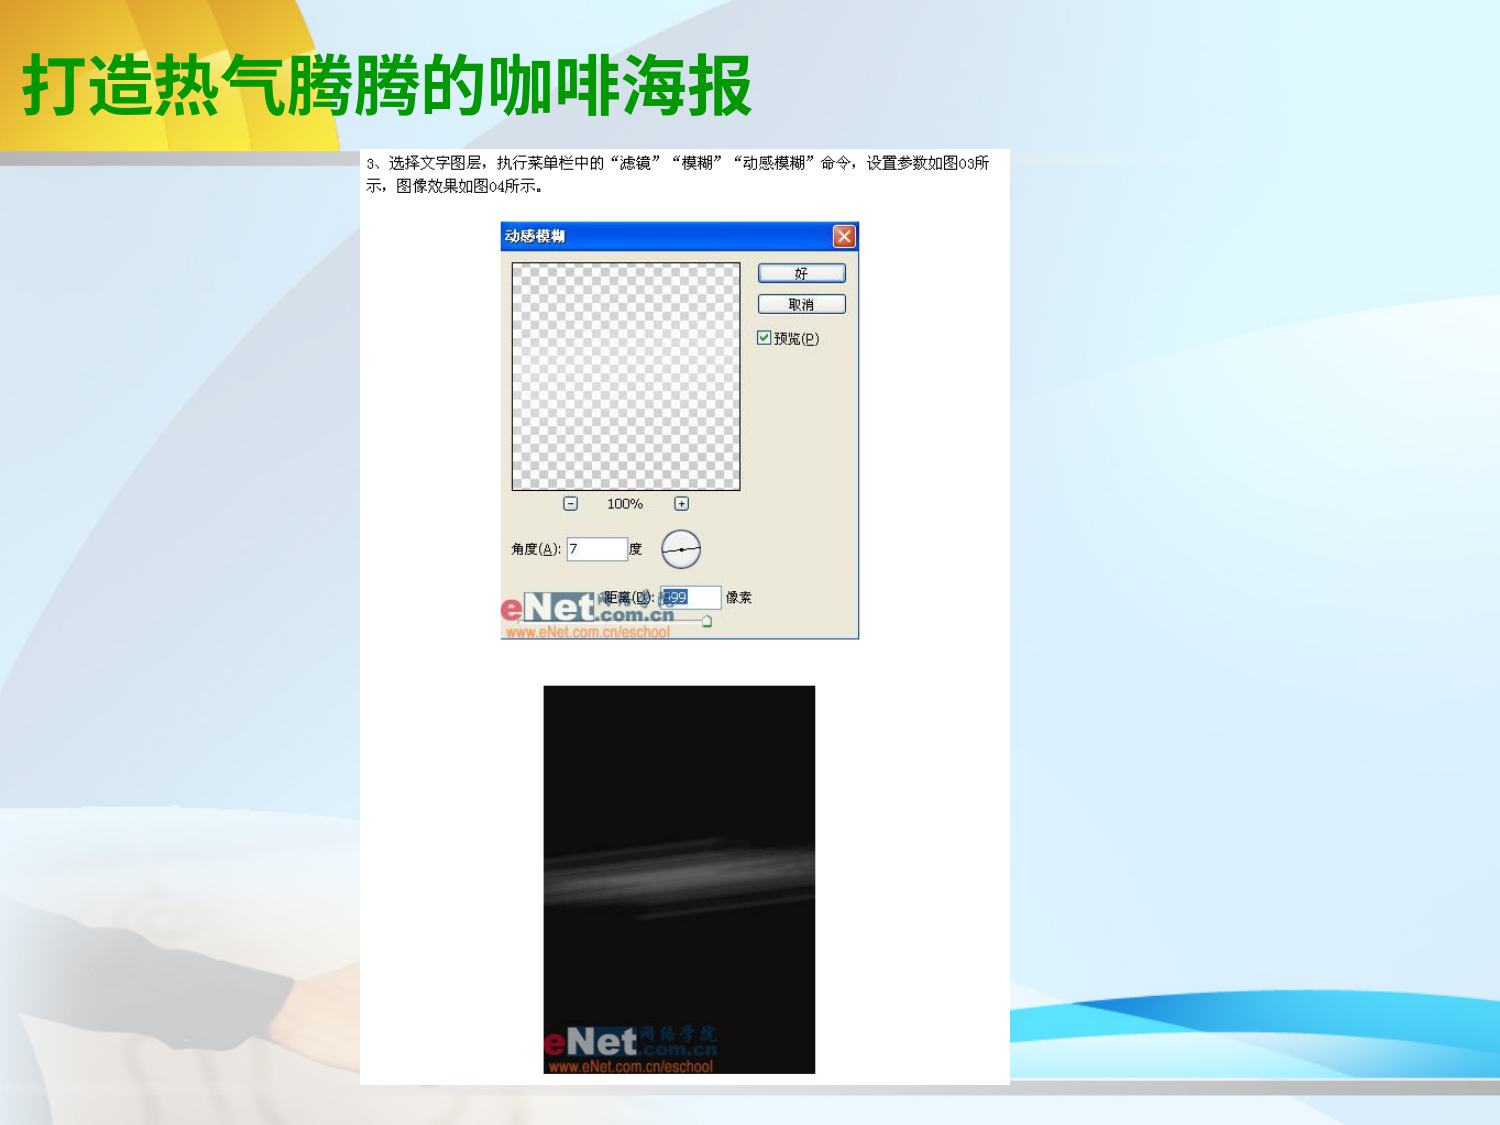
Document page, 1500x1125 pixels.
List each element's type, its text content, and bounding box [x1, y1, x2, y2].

picture [0, 0, 1500, 1125]
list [360, 149, 1010, 1085]
title 打造热气腾腾的咖啡海报 [5, 30, 1129, 137]
